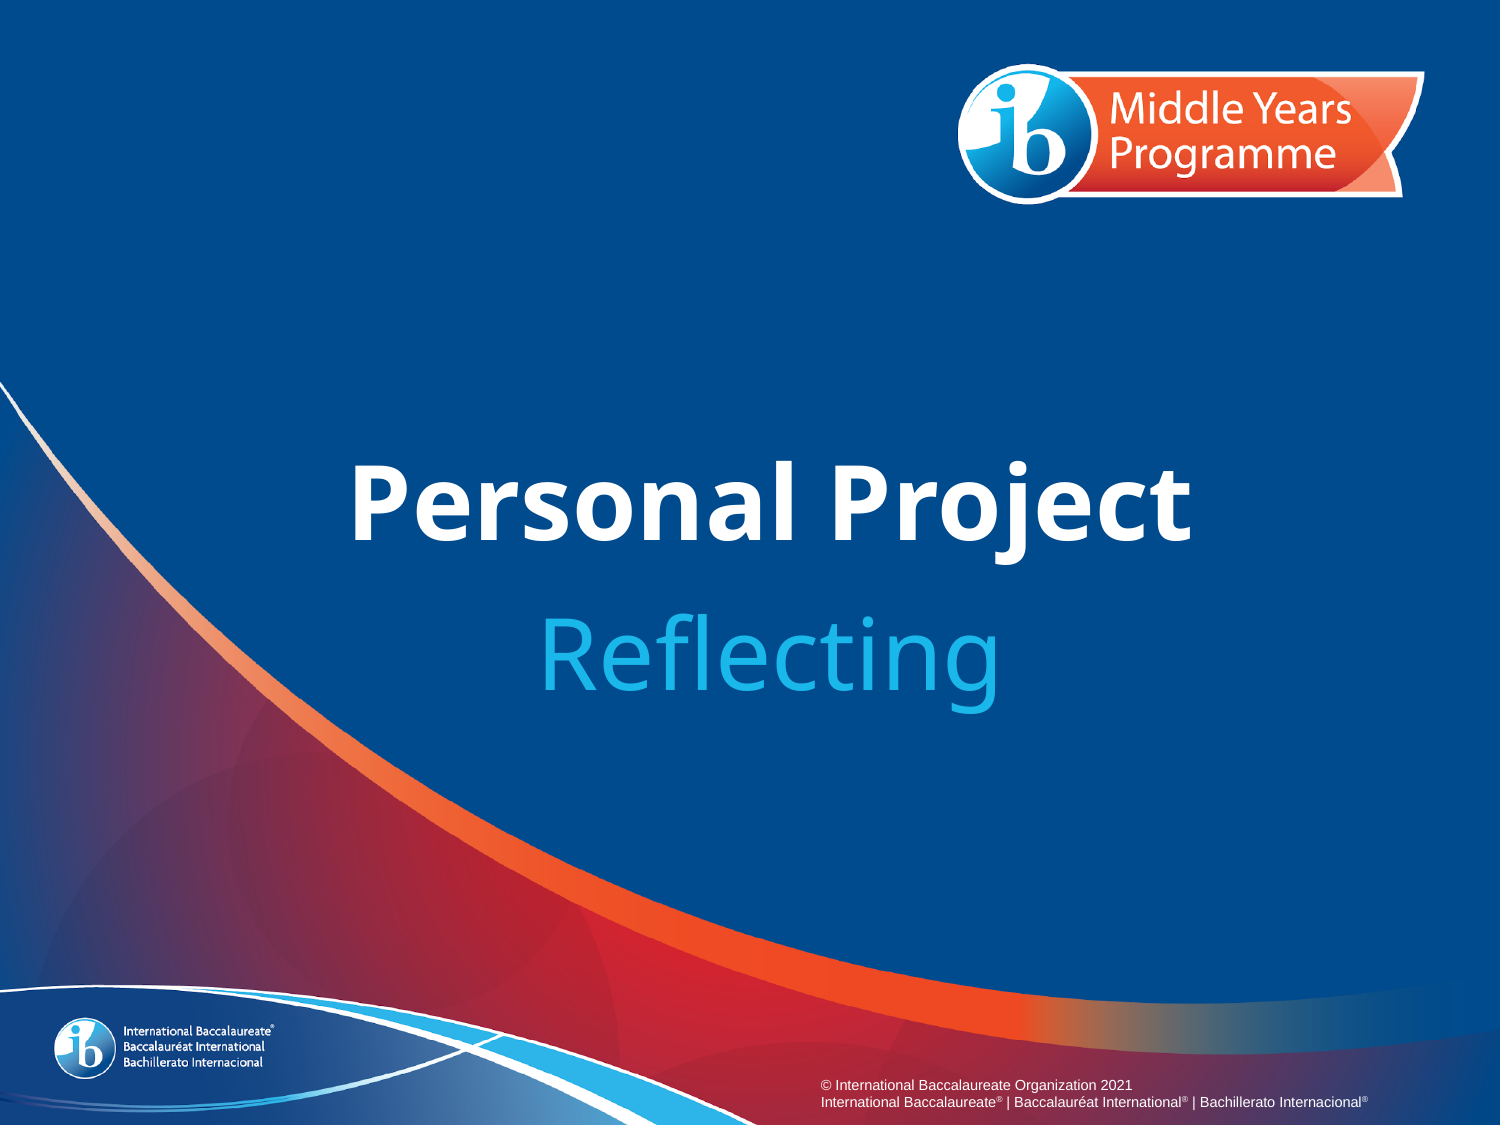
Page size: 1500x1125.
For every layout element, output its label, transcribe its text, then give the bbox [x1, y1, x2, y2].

picture [0, 0, 1500, 1125]
title Personal Project [124, 224, 1418, 561]
subtitle Reflecting [123, 590, 1418, 863]
